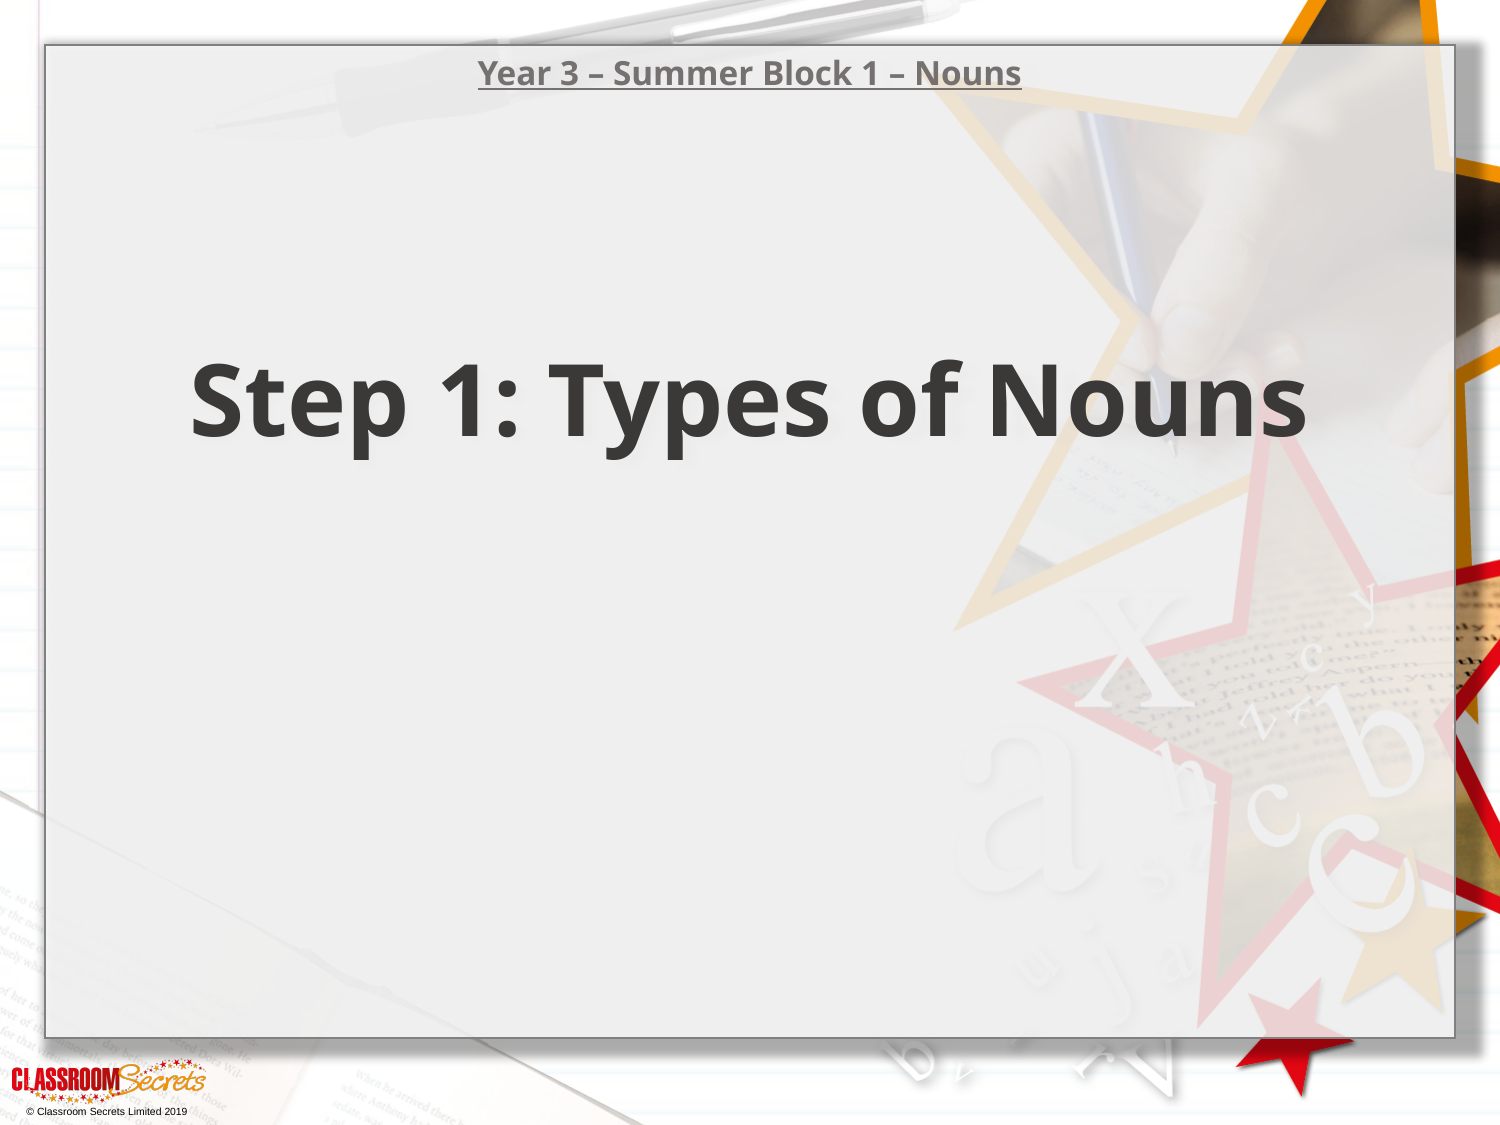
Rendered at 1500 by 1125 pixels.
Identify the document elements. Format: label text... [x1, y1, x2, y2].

picture [0, 0, 1500, 1125]
text_box Year 3 – Summer Block 1 – Nouns Step 1: Types of Nouns [44, 44, 1456, 1039]
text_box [11, 1058, 207, 1125]
